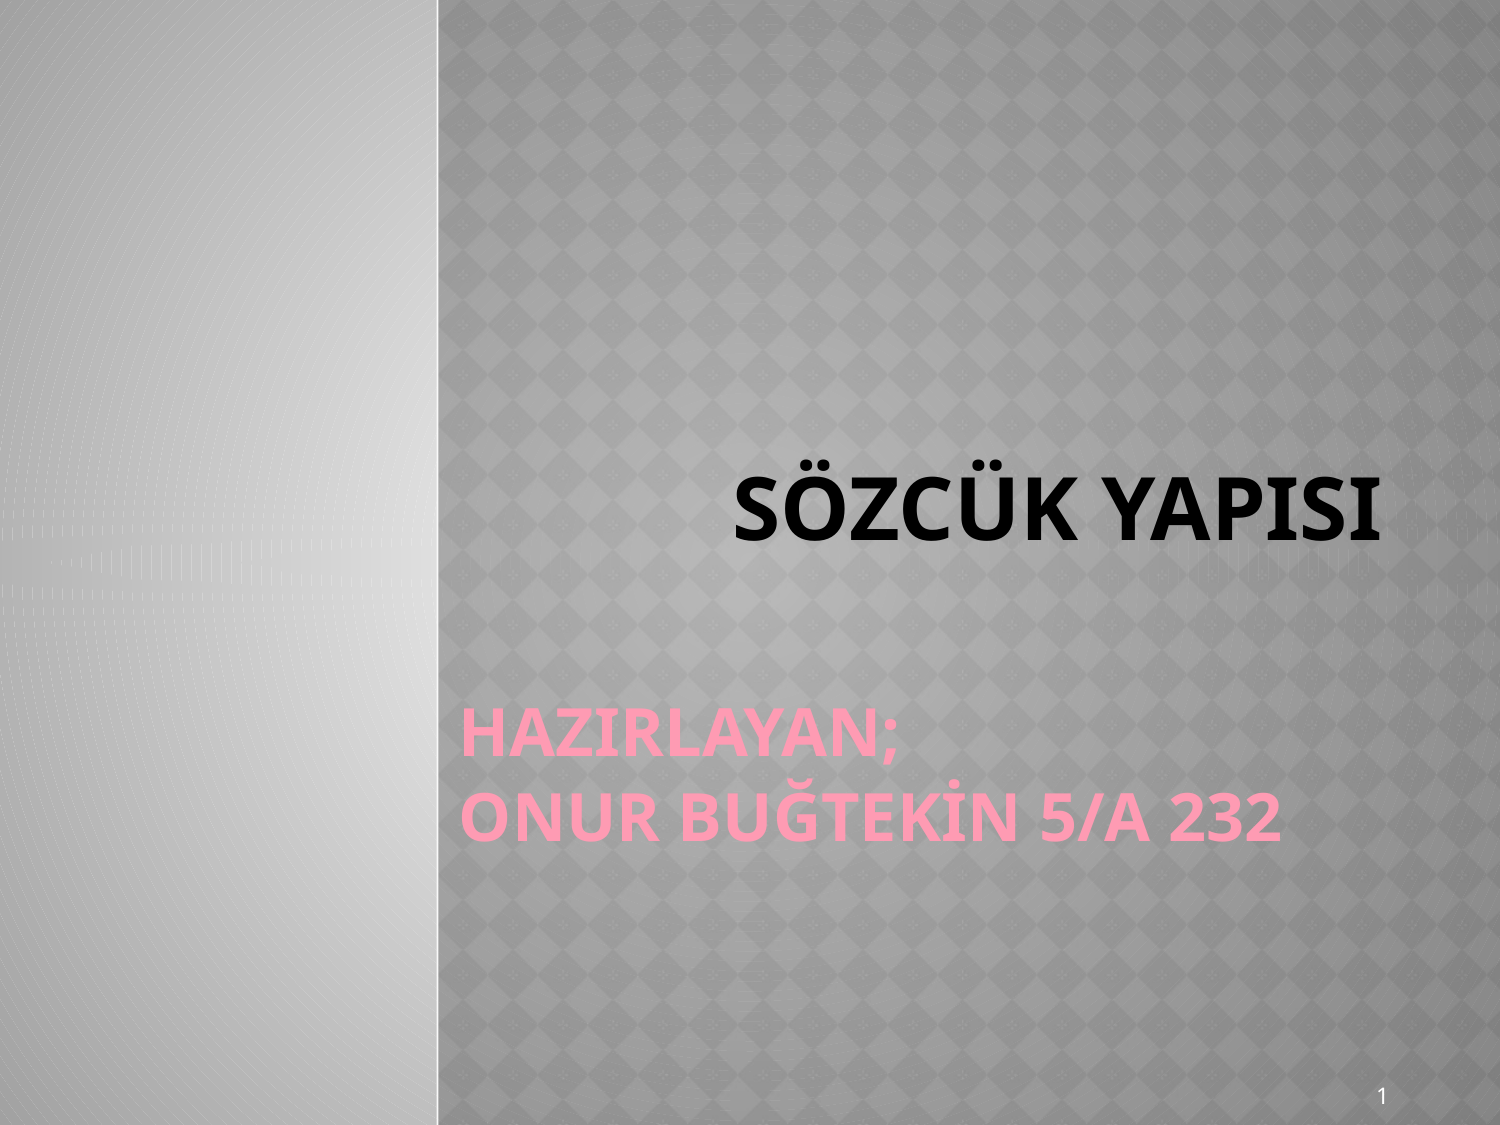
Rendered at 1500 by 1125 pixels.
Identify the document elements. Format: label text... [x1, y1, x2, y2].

slide_number 1 [1292, 1075, 1390, 1113]
text_box HAZIRLAYAN; ONUR BUĞTEKİN 5/A 232 [433, 691, 1500, 864]
title SÖZCÜK YAPISI [552, 87, 1390, 558]
